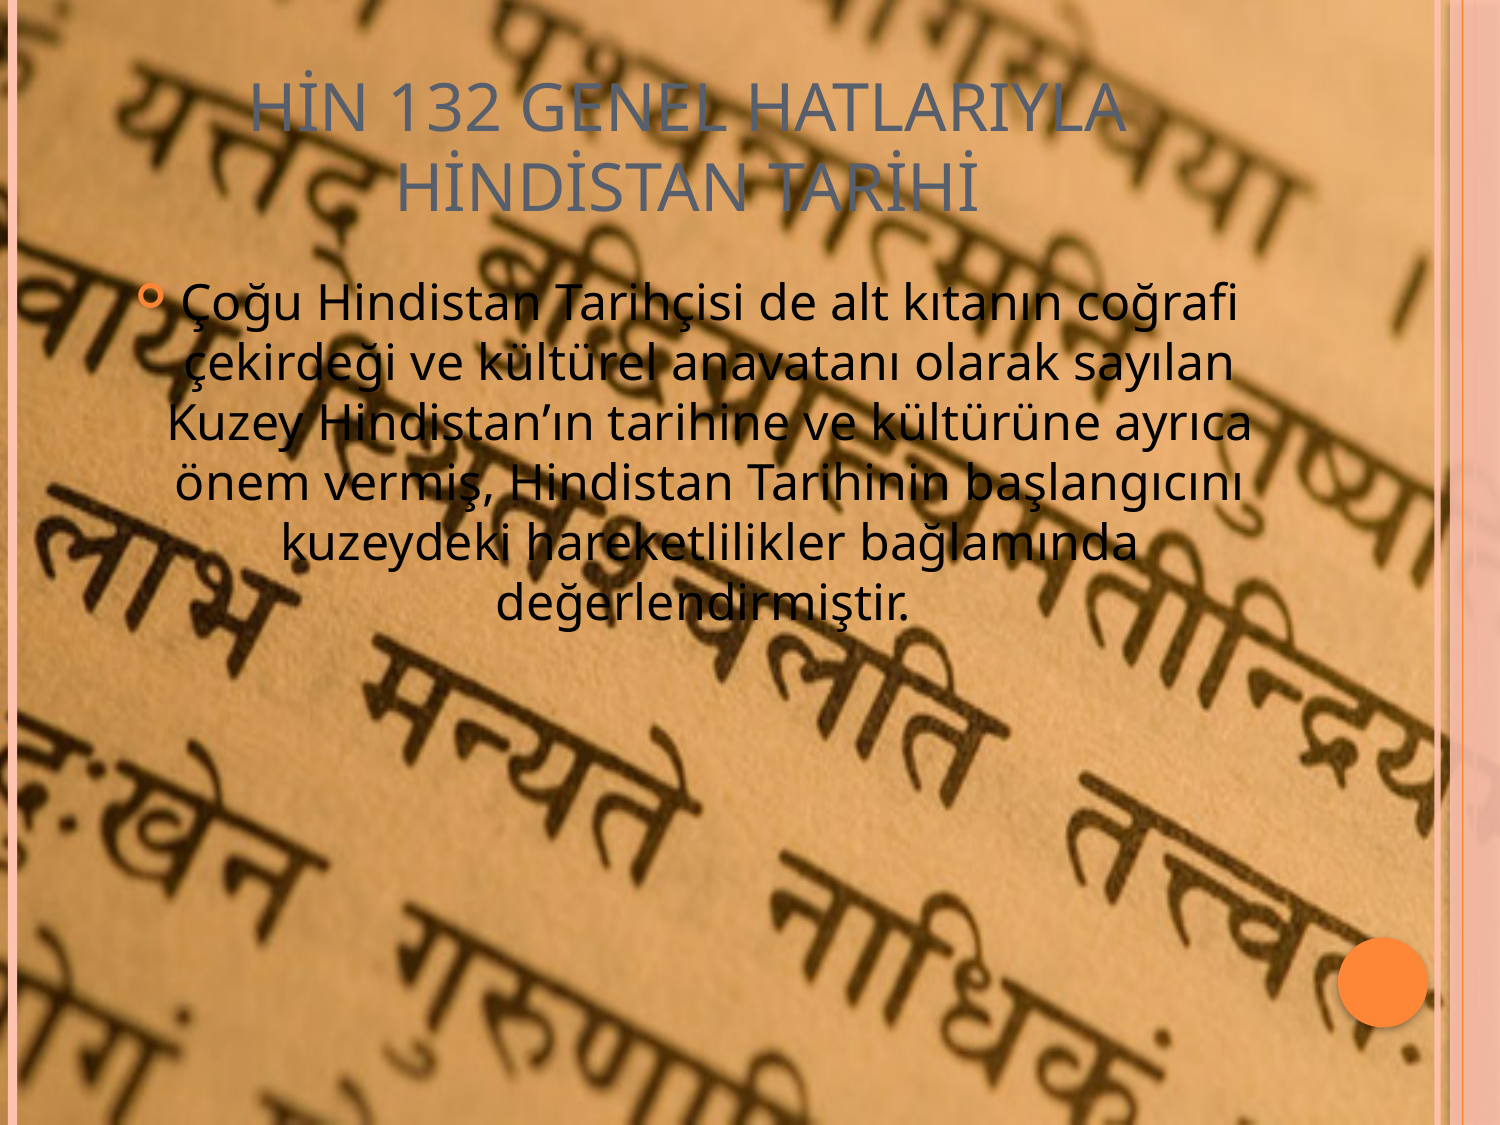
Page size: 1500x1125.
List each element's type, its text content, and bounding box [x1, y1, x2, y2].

picture [18, 0, 1434, 1125]
list Çoğu Hindistan Tarihçisi de alt kıtanın coğrafi çekirdeği ve kültürel anavatanı olarak sayılan Kuzey Hindistan’ın tarihine ve kültürüne ayrıca önem vermiş, Hindistan Tarihinin başlangıcını kuzeydeki hareketlilikler bağlamında değerlendirmiştir. [75, 262, 1300, 1062]
picture [0, 0, 7, 1125]
picture [1441, 0, 1449, 1125]
title HİN 132 GENEL HATLARIYLA HİNDİSTAN TARİHİ [75, 45, 1300, 233]
